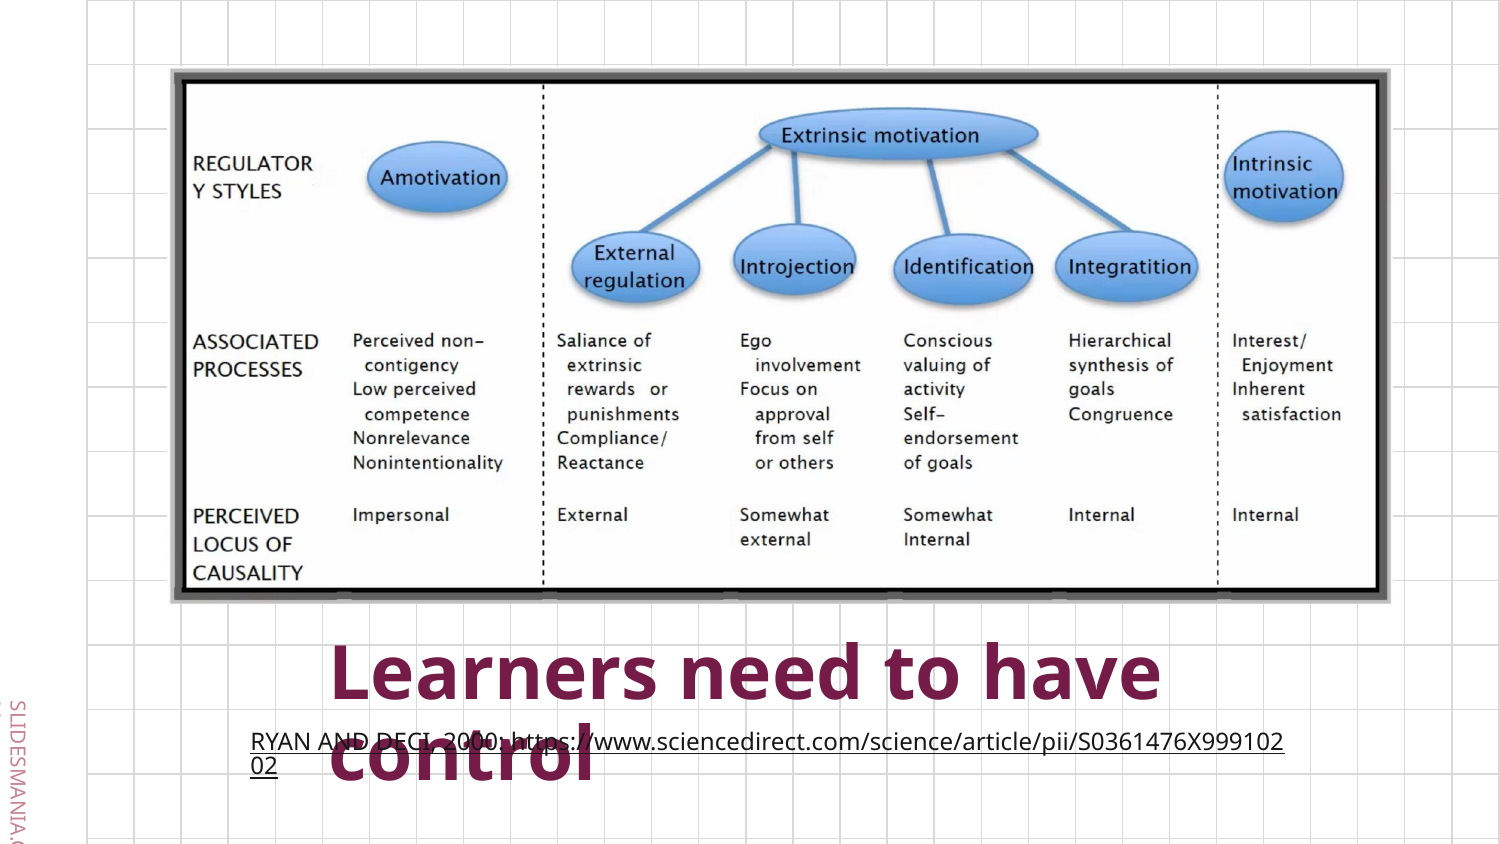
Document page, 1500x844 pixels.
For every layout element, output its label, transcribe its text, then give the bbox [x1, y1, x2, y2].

text_box Learners need to have control [313, 620, 1247, 711]
picture [167, 66, 1393, 604]
text_box RYAN AND DECI, 2000: https://www.sciencedirect.com/science/article/pii/S0361476X99910202 [235, 711, 1302, 775]
slide_number ‹#› [794, 613, 1048, 620]
text_box Learners need to have control [313, 775, 1247, 813]
